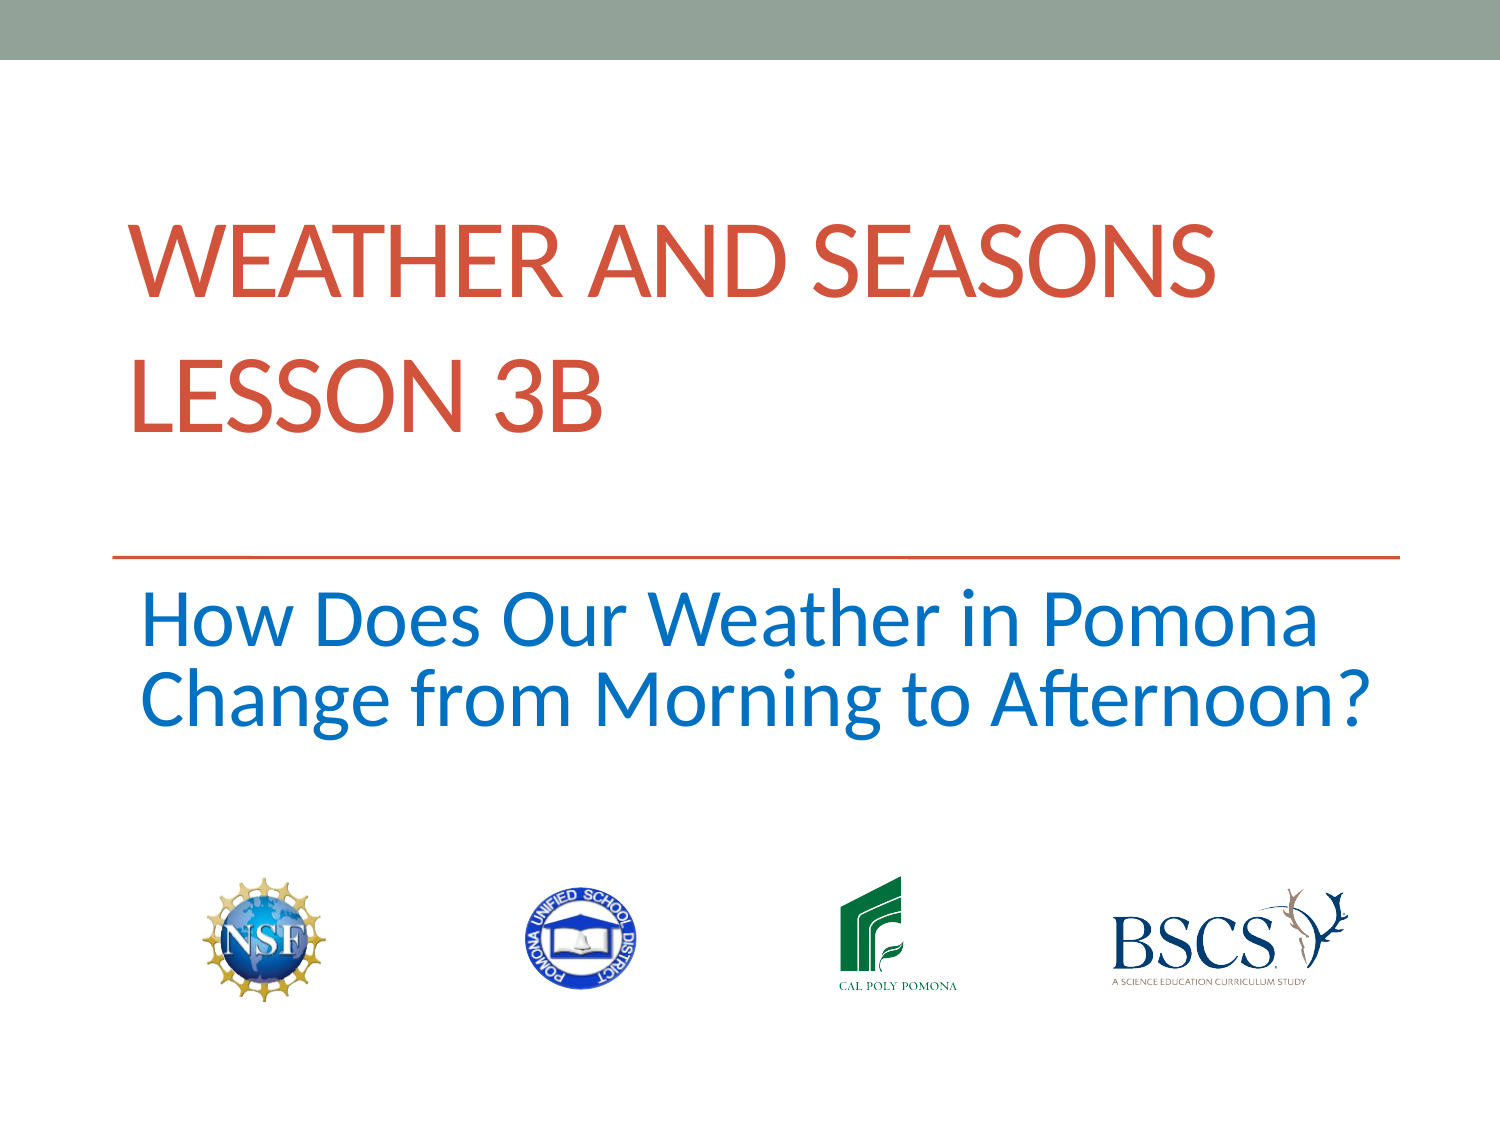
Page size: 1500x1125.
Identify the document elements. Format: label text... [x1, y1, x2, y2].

subtitle How Does Our Weather in Pomona Change from Morning to Afternoon? [125, 575, 1400, 875]
title Weather and seasons Lesson 3b [112, 174, 1400, 463]
picture [199, 874, 330, 1005]
picture [1112, 887, 1349, 985]
picture [524, 887, 637, 990]
picture [837, 874, 959, 992]
